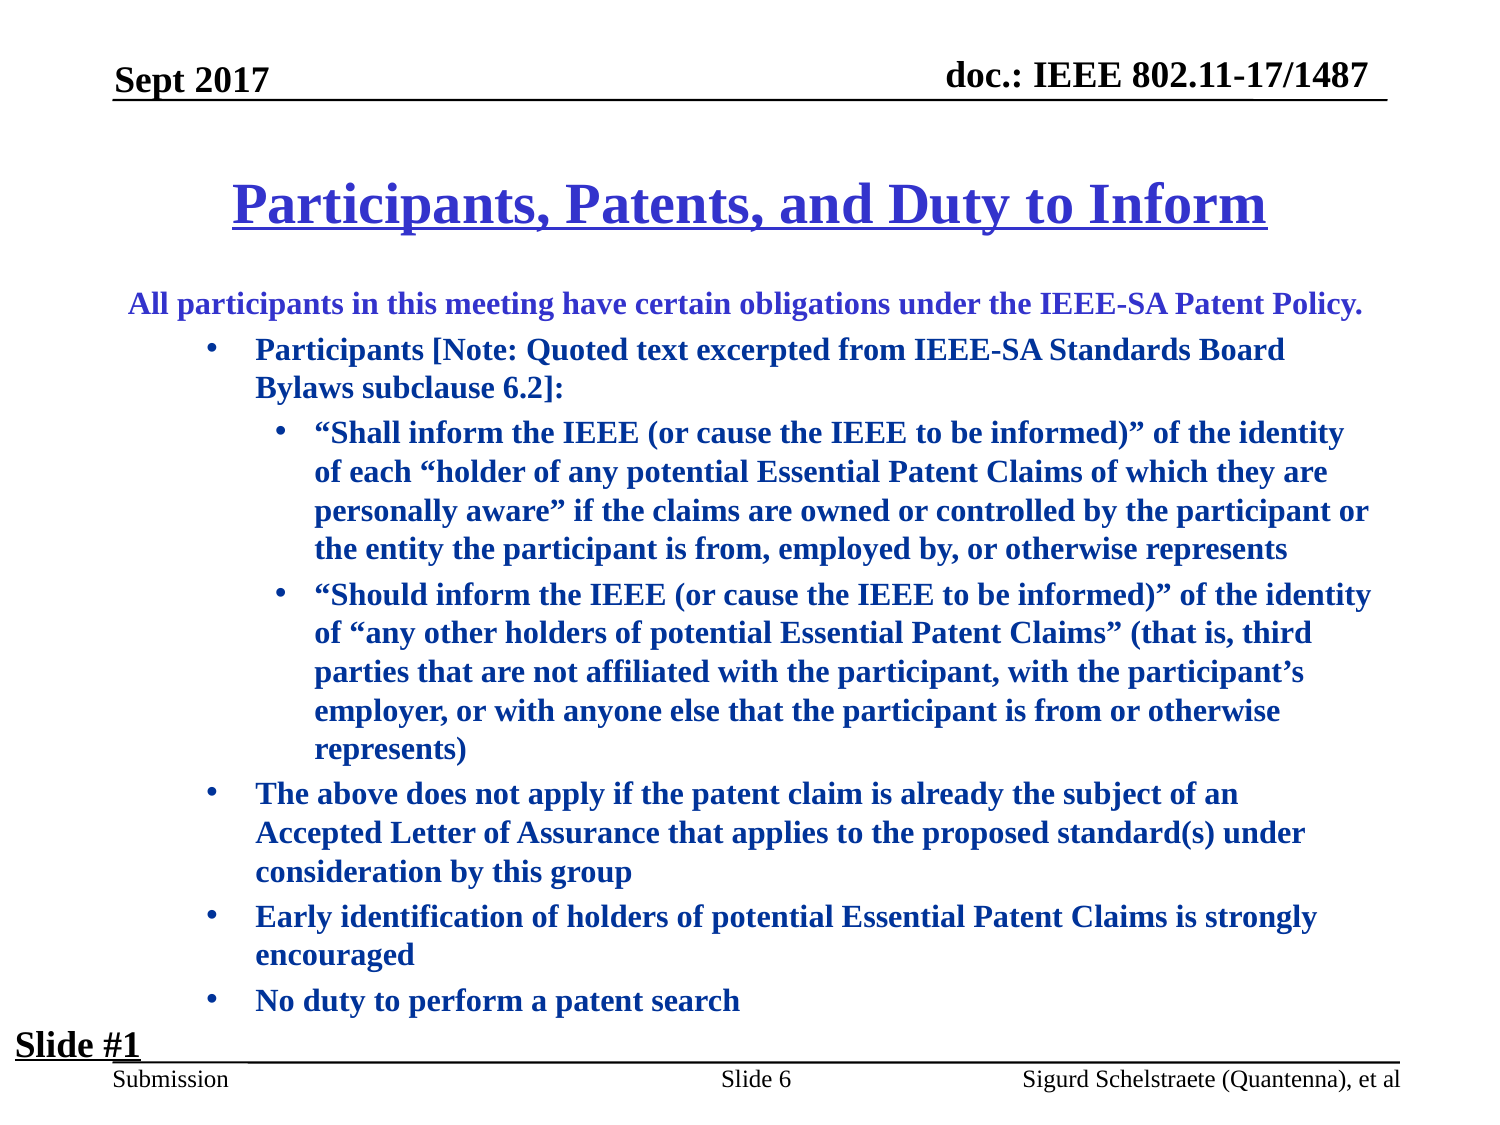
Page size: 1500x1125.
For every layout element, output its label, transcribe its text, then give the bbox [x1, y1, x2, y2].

footer Sigurd Schelstraete (Quantenna), et al [1016, 1061, 1402, 1093]
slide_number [114, 54, 272, 101]
list All participants in this meeting have certain obligations under the IEEE-SA Patent Policy. Participants [Note: Quoted text excerpted from IEEE-SA Standards Board Bylaws subclause 6.2]: “Shall inform the IEEE (or cause the IEEE to be informed)” of the identity of each “holder of any potential Essential Patent Claims of which they are personally aware” if the claims are owned or controlled by the participant or the entity the participant is from, employed by, or otherwise represents “Should inform the IEEE (or cause the IEEE to be informed)” of the identity of “any other holders of potential Essential Patent Claims” (that is, third parties that are not affiliated with the participant, with the participant’s employer, or with anyone else that the participant is from or otherwise represents) The above does not apply if the patent claim is already the subject of an Accepted Letter of Assurance that applies to the proposed standard(s) under consideration by this group Early identification of holders of potential Essential Patent Claims is strongly encouraged No duty to perform a patent search [112, 275, 1388, 1050]
text_box Slide #1 [0, 1012, 157, 1073]
title Participants, Patents, and Duty to Inform [112, 112, 1388, 275]
slide_number Slide 6 [712, 1061, 800, 1093]
